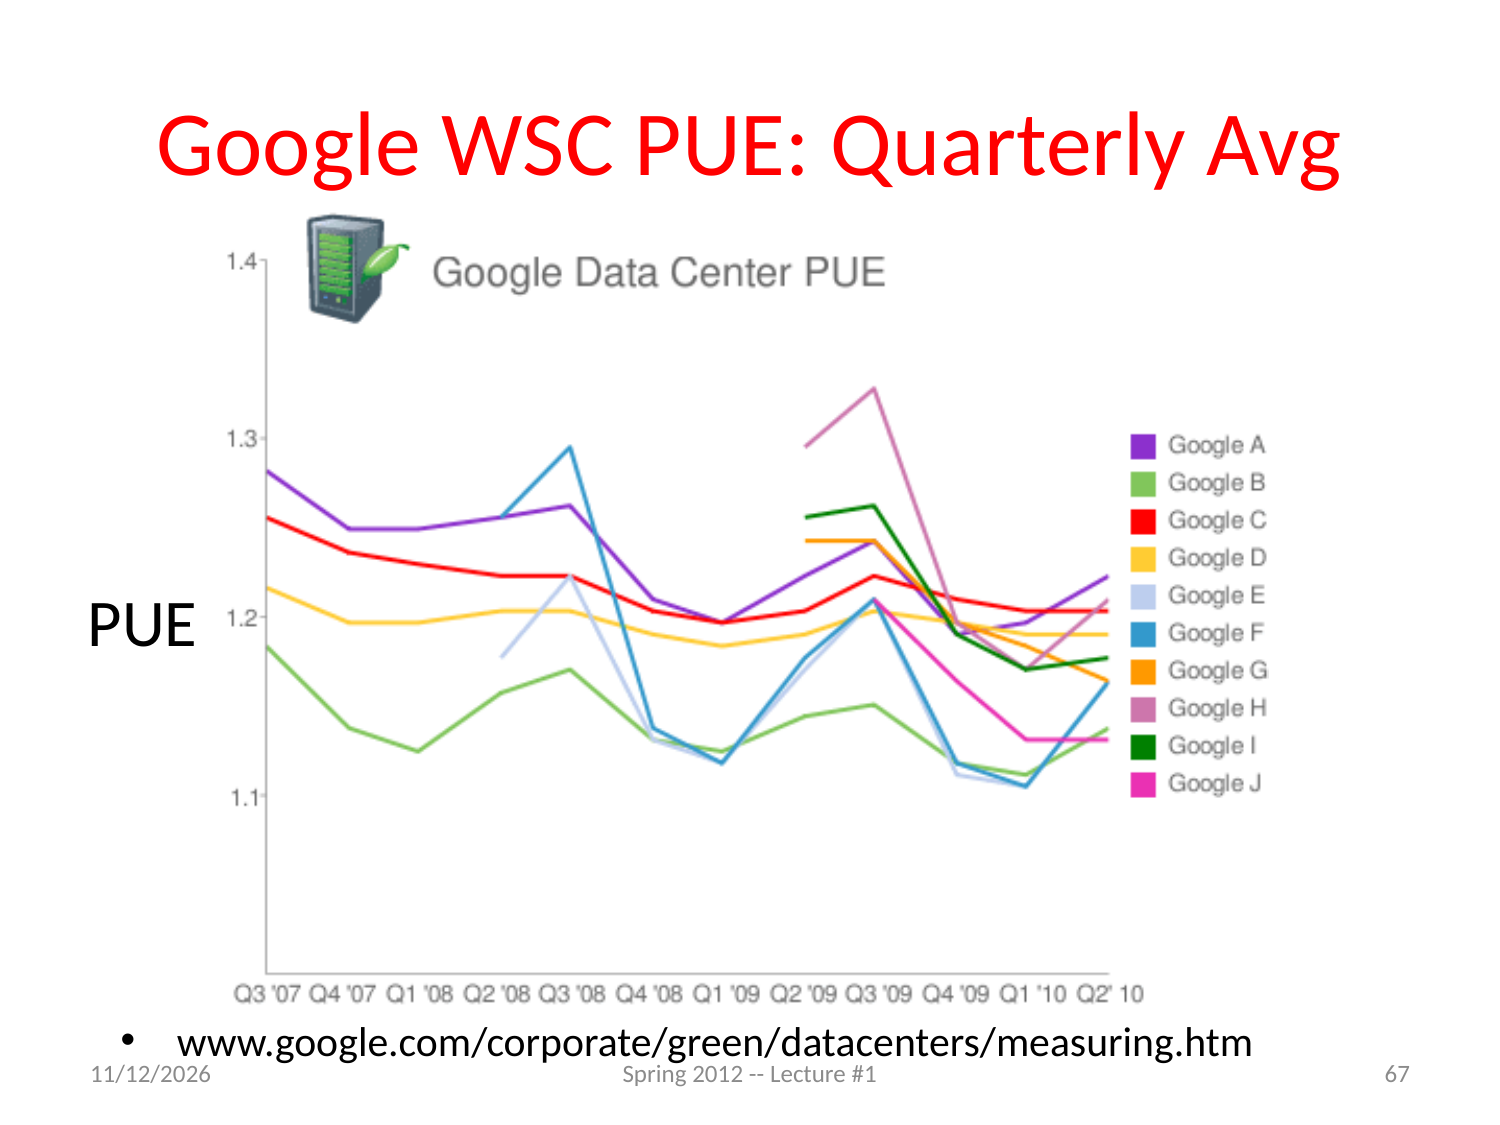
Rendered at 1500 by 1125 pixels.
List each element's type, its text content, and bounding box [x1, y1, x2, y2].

title Google WSC PUE: Quarterly Avg [75, 45, 1425, 233]
slide_number 67 [1074, 1042, 1425, 1103]
text_box PUE [72, 572, 213, 667]
list www.google.com/corporate/green/datacenters/measuring.htm [105, 1006, 1456, 1125]
picture [225, 178, 1269, 1013]
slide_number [75, 1042, 425, 1103]
footer Spring 2012 -- Lecture #1 [512, 1042, 988, 1103]
